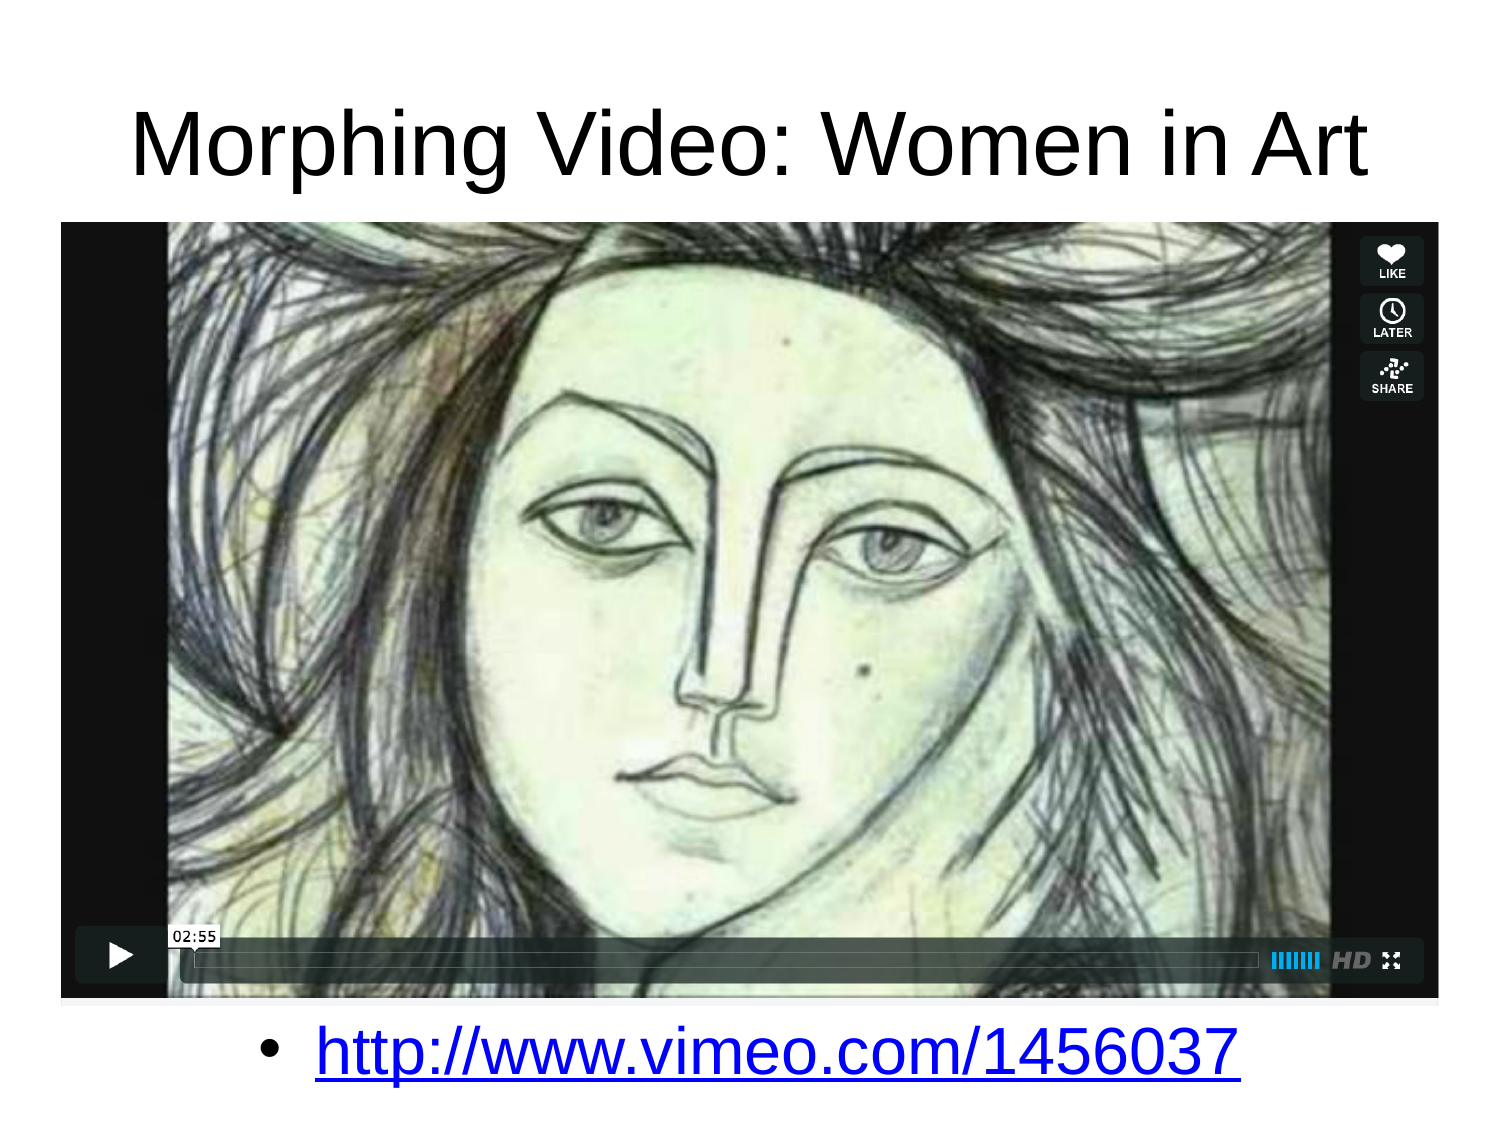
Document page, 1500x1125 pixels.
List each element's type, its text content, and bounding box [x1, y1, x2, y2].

list http://www.vimeo.com/1456037 [112, 1013, 1388, 1113]
title Morphing Video: Women in Art [75, 45, 1425, 216]
picture [56, 217, 1444, 1006]
